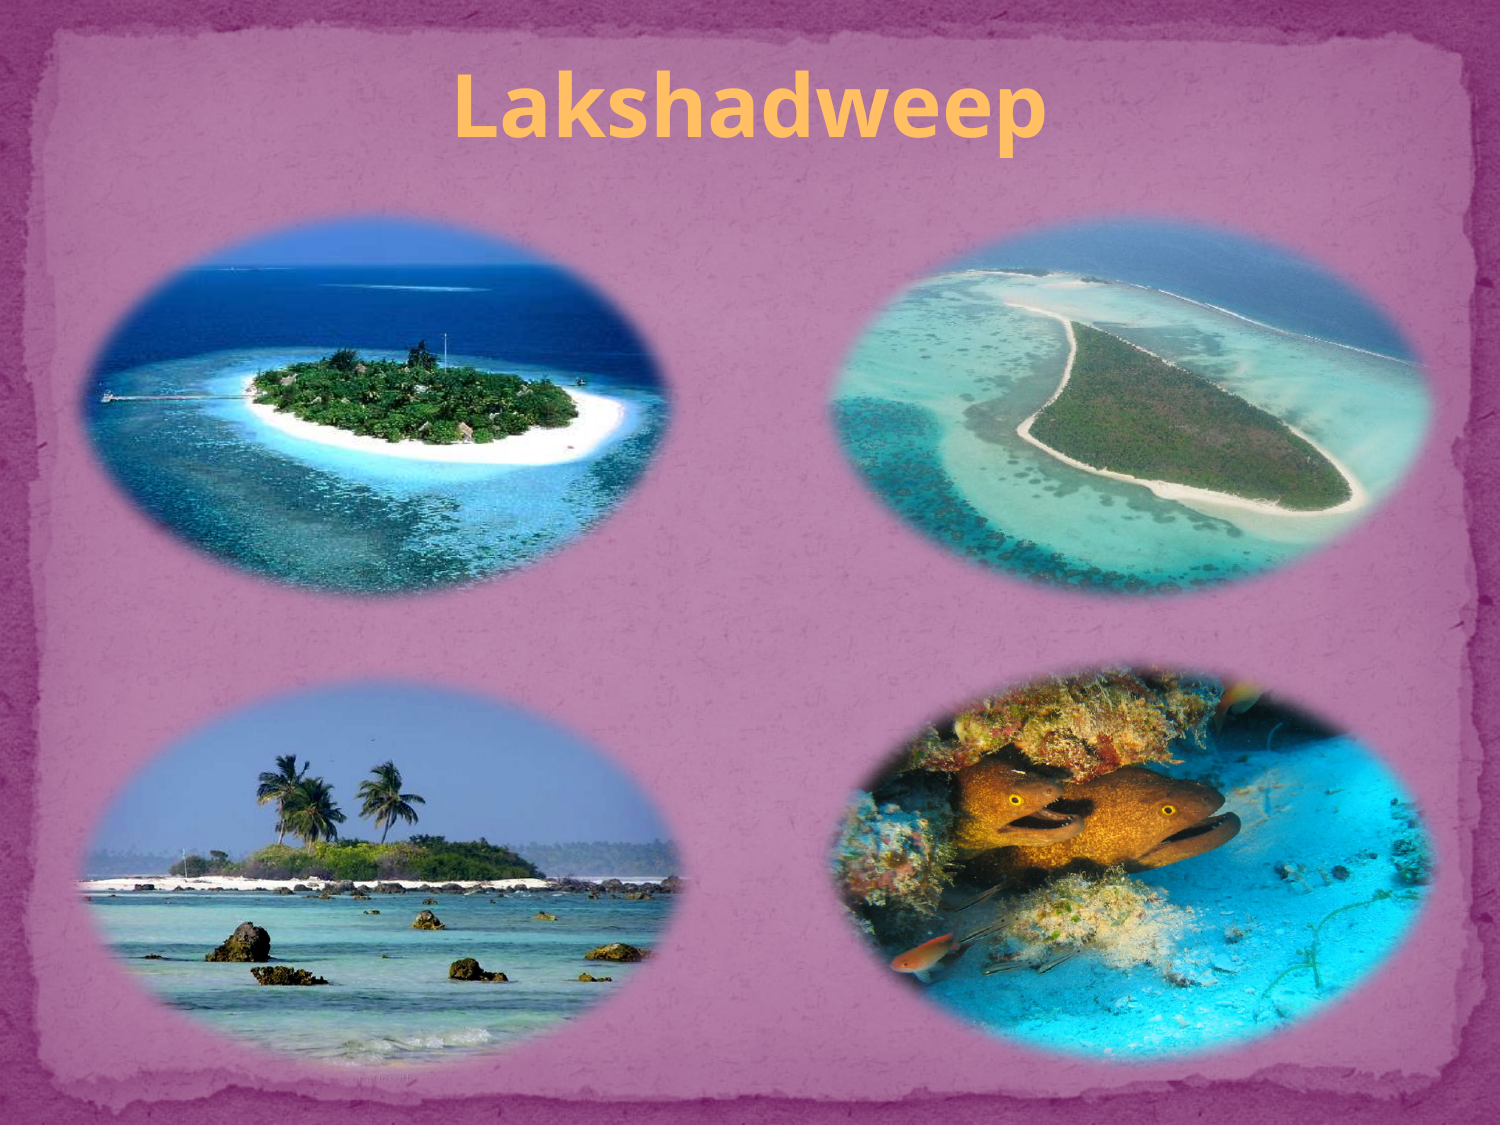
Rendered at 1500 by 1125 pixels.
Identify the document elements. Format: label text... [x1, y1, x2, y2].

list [64, 201, 686, 612]
picture [814, 201, 1451, 613]
picture [814, 651, 1451, 1076]
title Lakshadweep [74, 0, 1425, 163]
picture [64, 664, 701, 1088]
